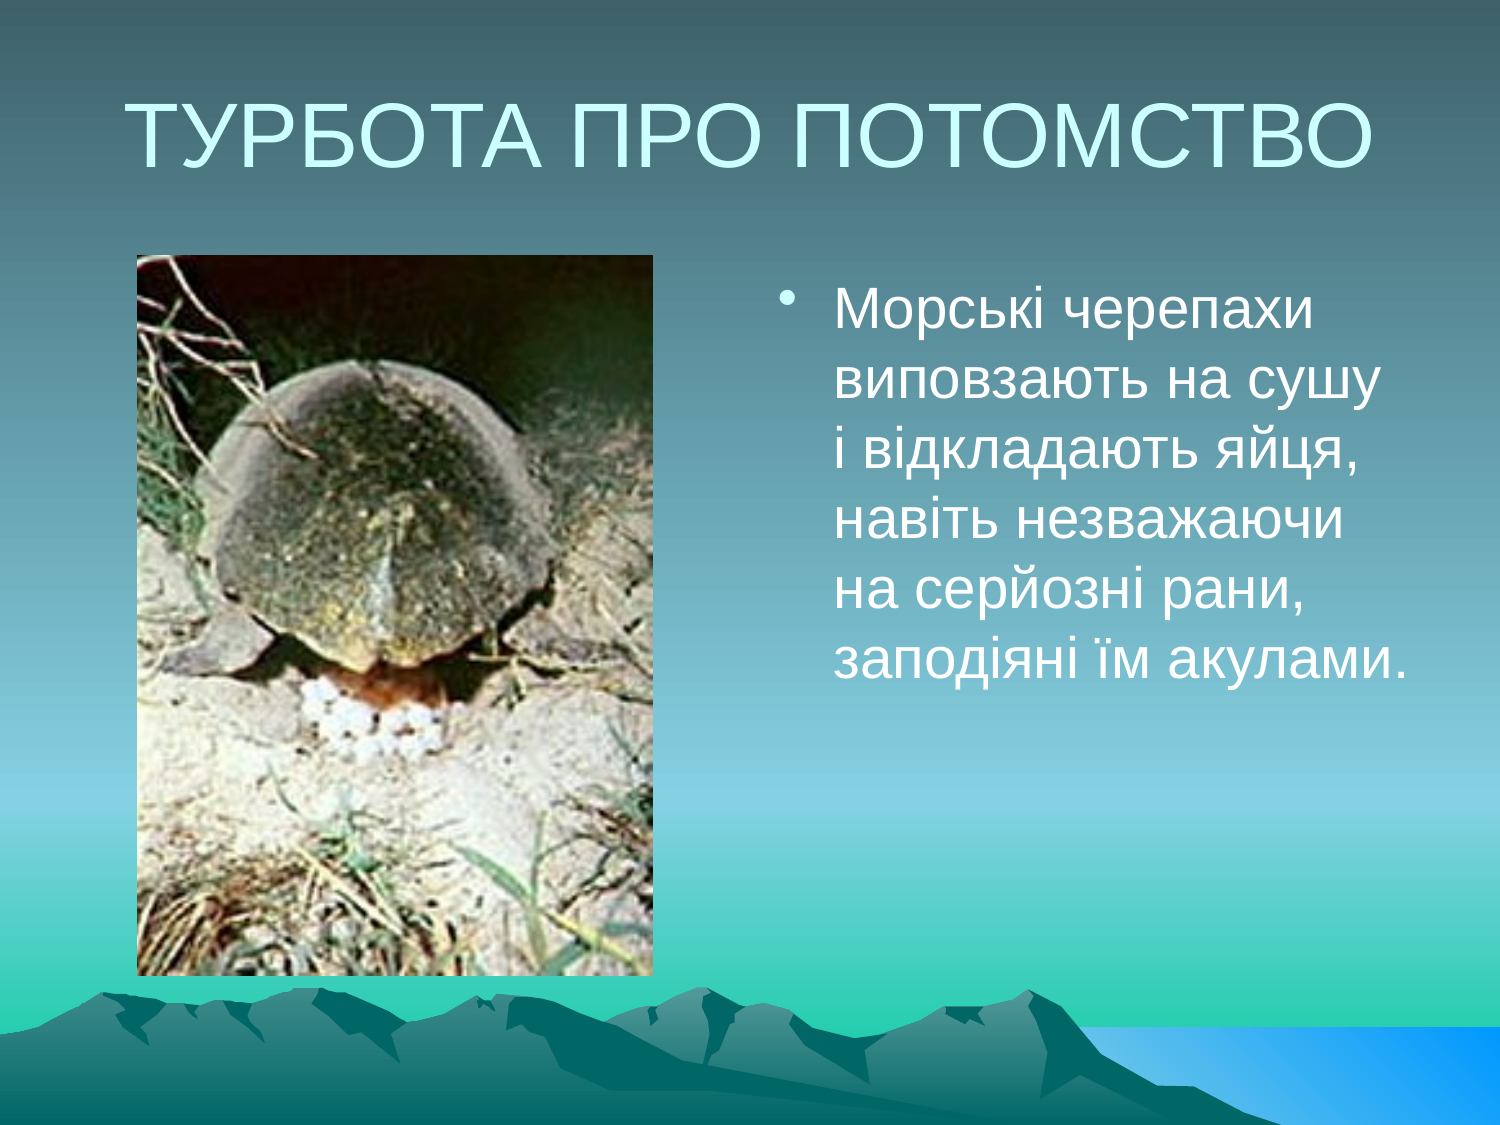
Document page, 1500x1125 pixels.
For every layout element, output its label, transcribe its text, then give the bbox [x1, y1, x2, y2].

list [137, 255, 653, 977]
list Морські черепахи виповзають на сушу і відкладають яйця, навіть незважаючи на серйозні рани, заподіяні їм акулами. [762, 262, 1426, 1001]
title ТУРБОТА ПРО ПОТОМСТВО [74, 37, 1426, 226]
